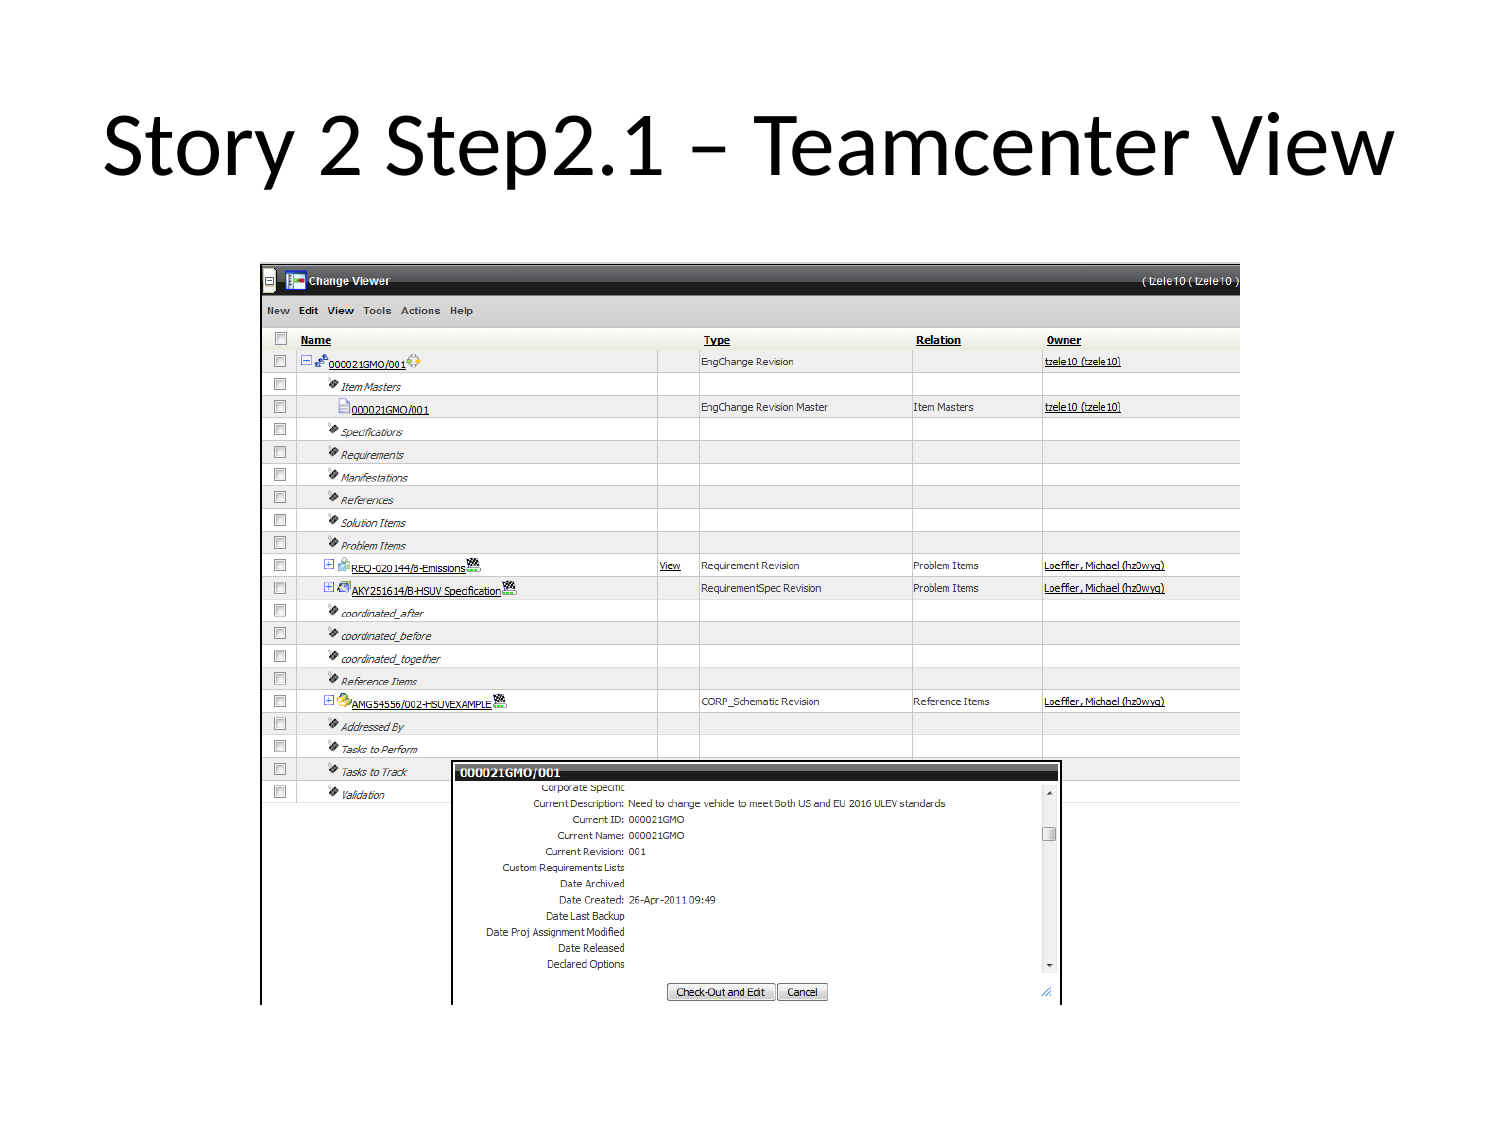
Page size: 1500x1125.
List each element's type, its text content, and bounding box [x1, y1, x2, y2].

title Story 2 Step2.1 – Teamcenter View [75, 45, 1425, 233]
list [260, 262, 1240, 1006]
